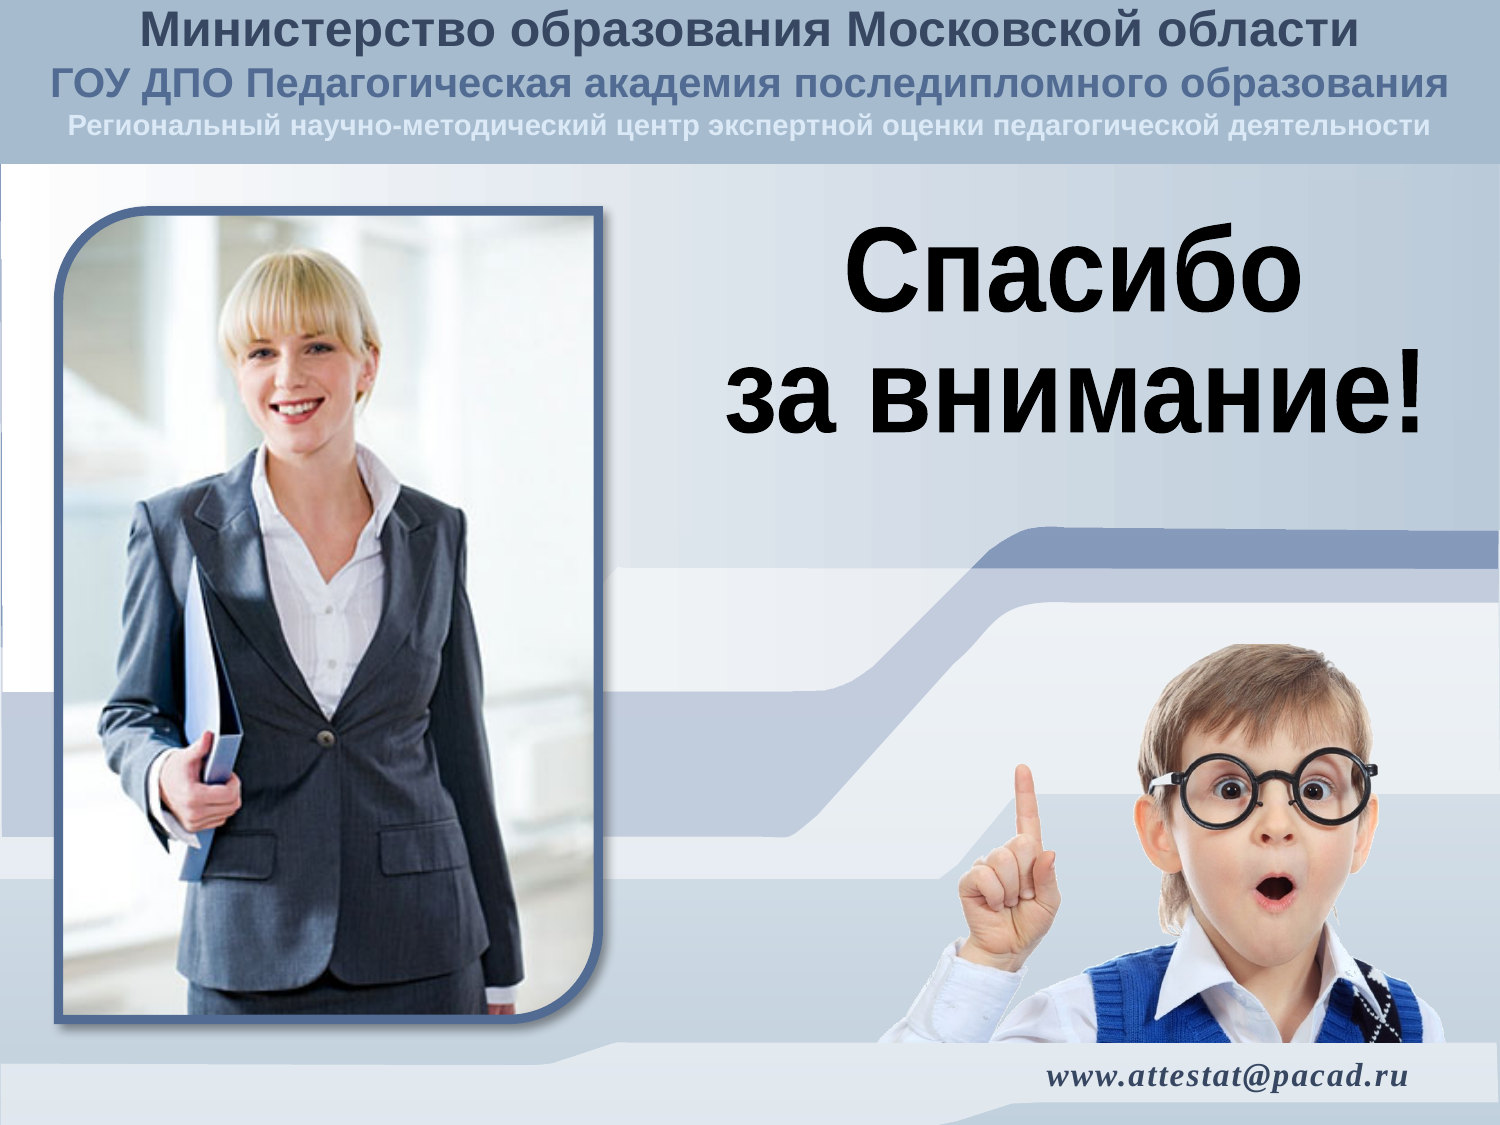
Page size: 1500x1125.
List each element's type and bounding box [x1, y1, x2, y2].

picture [64, 216, 593, 1014]
picture [855, 644, 1500, 1043]
